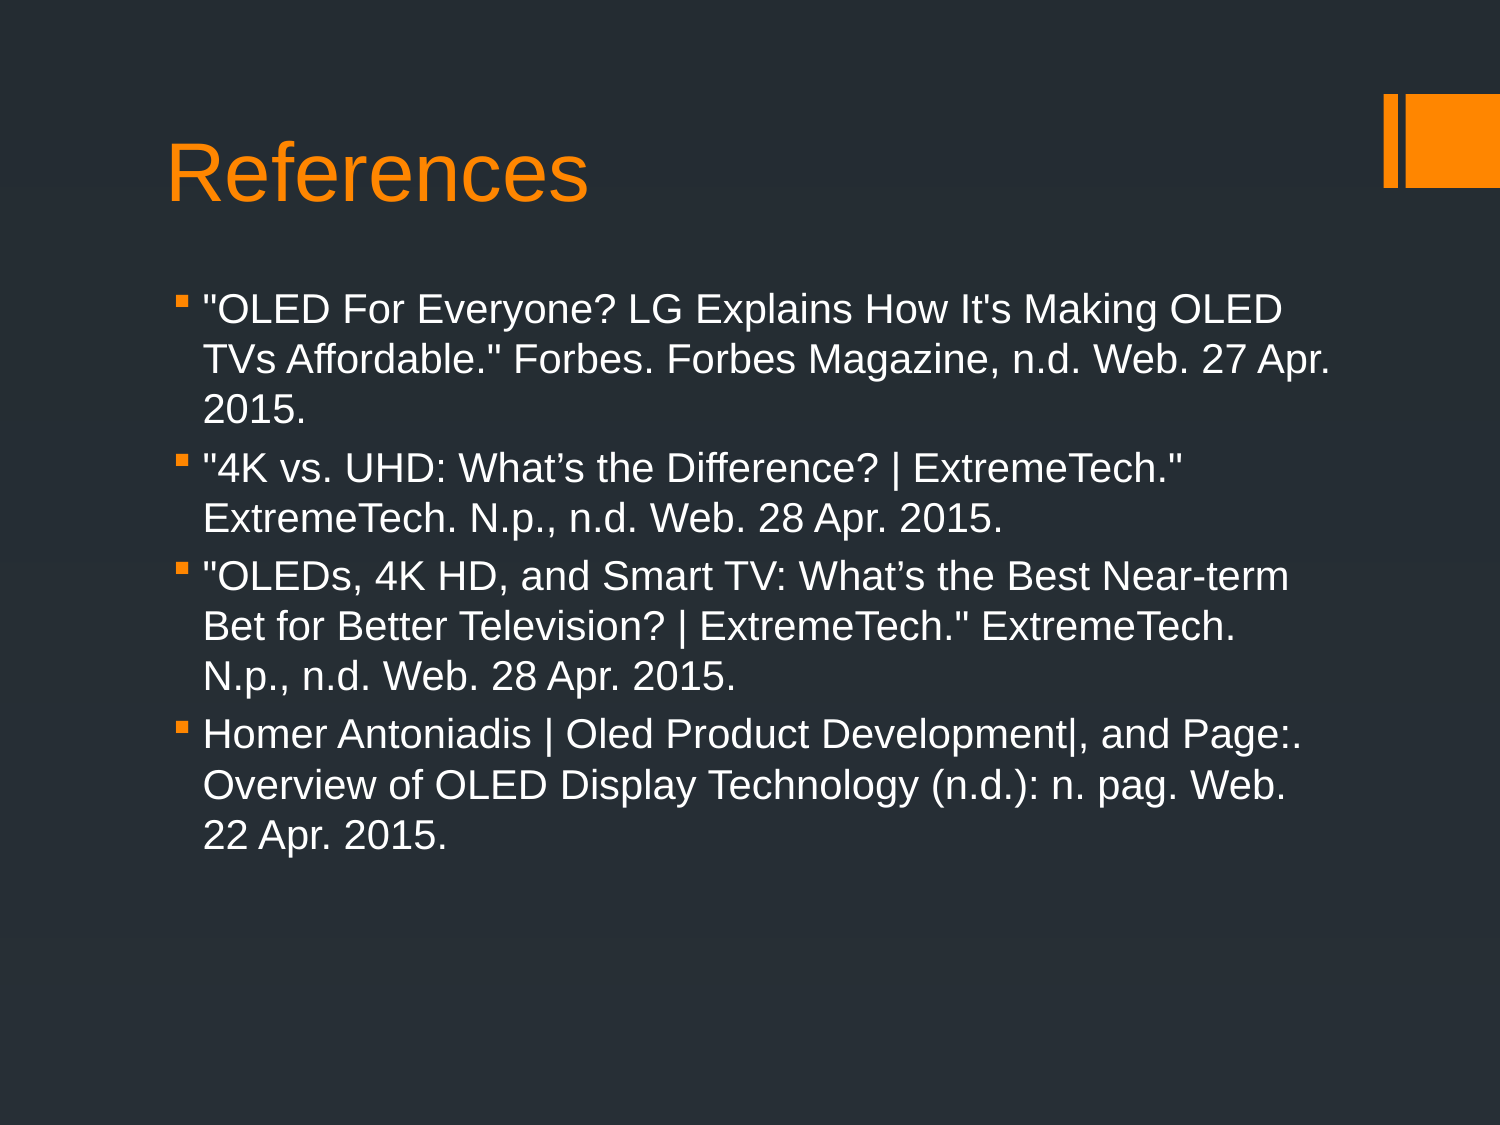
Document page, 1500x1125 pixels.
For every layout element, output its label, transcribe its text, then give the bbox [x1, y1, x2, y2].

list "OLED For Everyone? LG Explains How It's Making OLED TVs Affordable." Forbes. Forbes Magazine, n.d. Web. 27 Apr. 2015. "4K vs. UHD: What’s the Difference? | ExtremeTech." ExtremeTech. N.p., n.d. Web. 28 Apr. 2015. "OLEDs, 4K HD, and Smart TV: What’s the Best Near-term Bet for Better Television? | ExtremeTech." ExtremeTech. N.p., n.d. Web. 28 Apr. 2015. Homer Antoniadis | Oled Product Development|, and Page:. Overview of OLED Display Technology (n.d.): n. pag. Web. 22 Apr. 2015. [150, 274, 1350, 1031]
title References [150, 36, 1350, 226]
